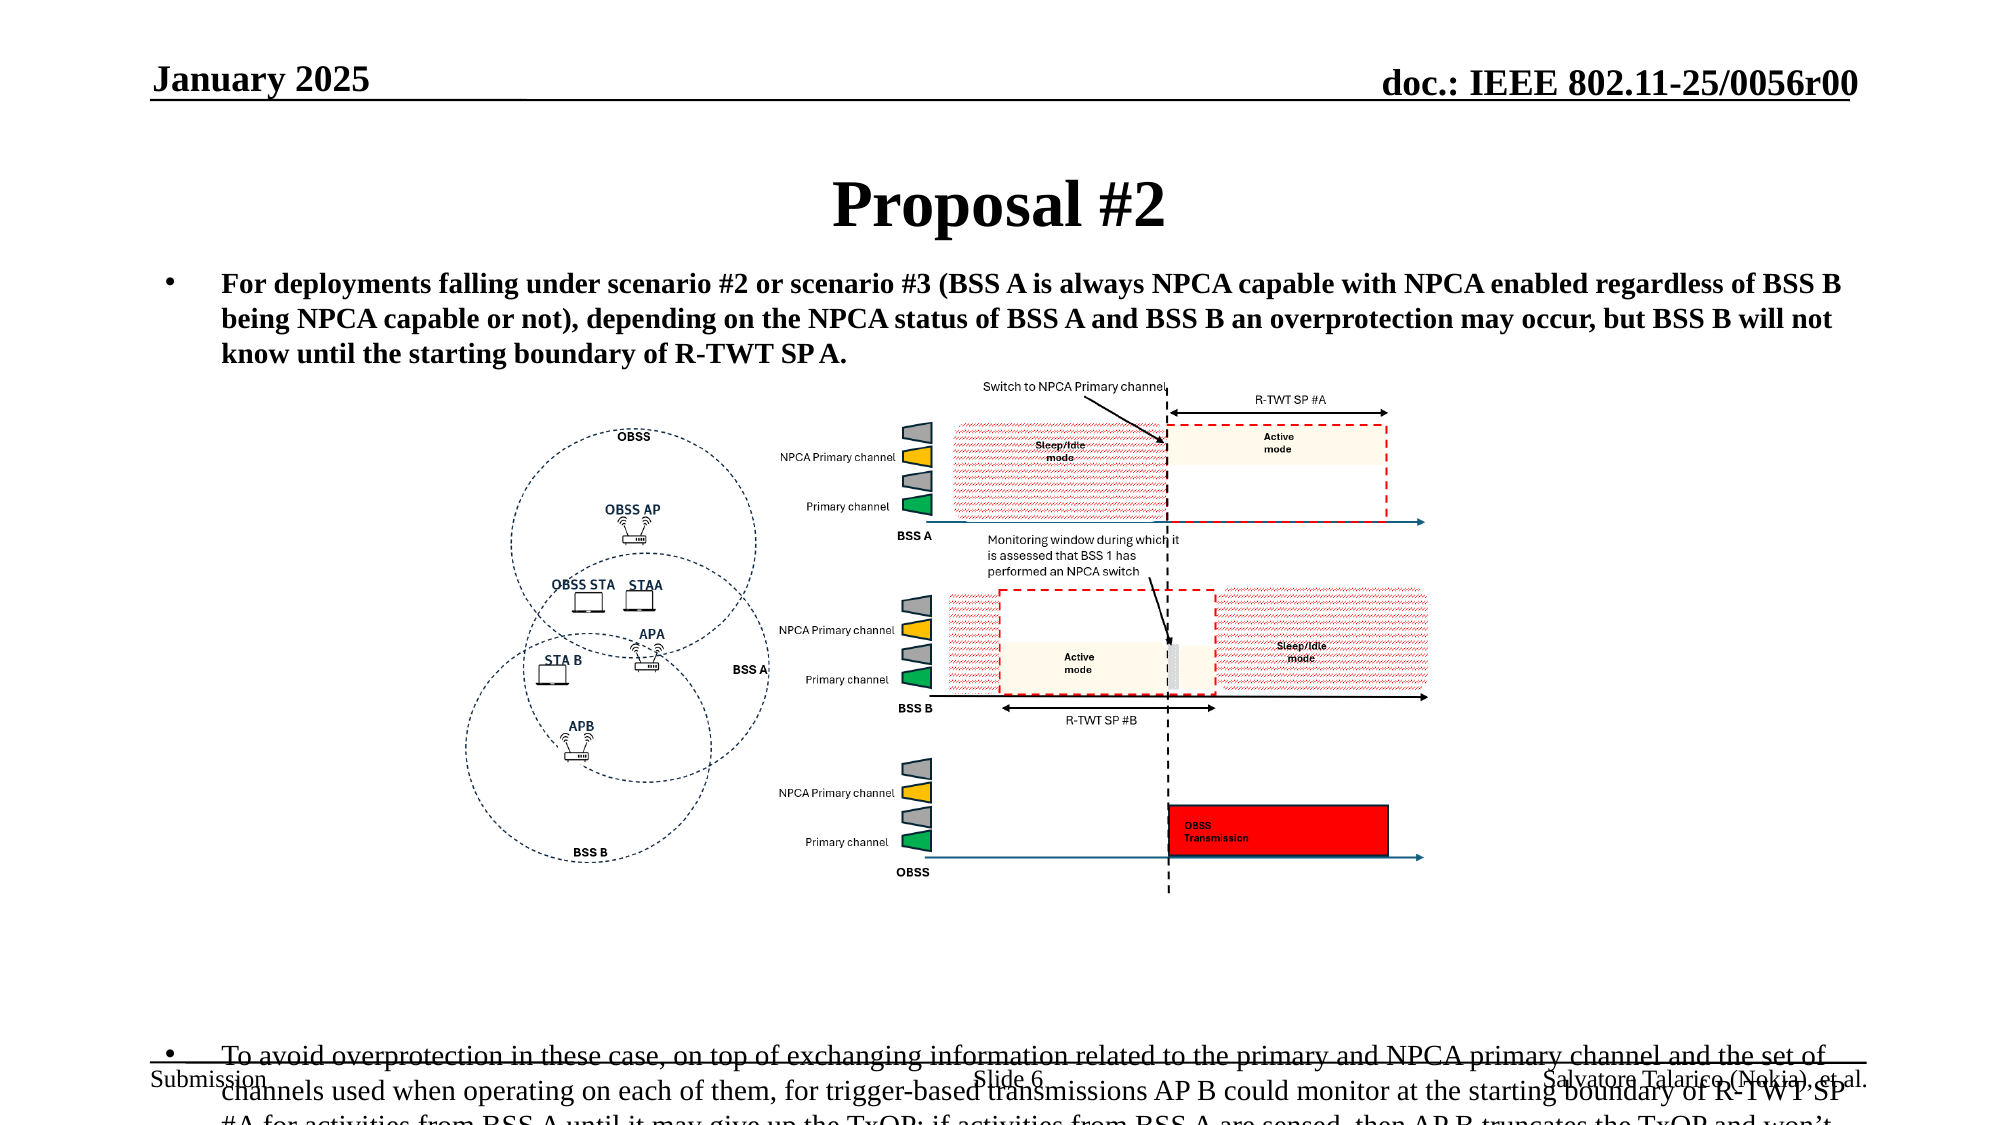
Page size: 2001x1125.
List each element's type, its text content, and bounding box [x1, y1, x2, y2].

title Proposal #2 [149, 112, 1850, 256]
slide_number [152, 54, 563, 100]
slide_number Slide 6 [950, 1061, 1067, 1123]
list For deployments falling under scenario #2 or scenario #3 (BSS A is always NPCA capable with NPCA enabled regardless of BSS B being NPCA capable or not), depending on the NPCA status of BSS A and BSS B an overprotection may occur, but BSS B will not know until the starting boundary of R-TWT SP A. To avoid overprotection in these case, on top of exchanging information related to the primary and NPCA primary channel and the set of channels used when operating on each of them, for trigger-based transmissions AP B could monitor at the starting boundary of R-TWT SP #A for activities from BSS A until it may give up the TxOP: if activities from BSS A are sensed, then AP B truncates the TxOP and won’t trigger any more transmissions within the overlapped area between the two R-TWT SPs, otherwise no truncation is necessary. [149, 256, 1896, 964]
picture [460, 372, 1447, 905]
footer Salvatore Talarico (Nokia), et al. [1171, 1061, 1869, 1093]
